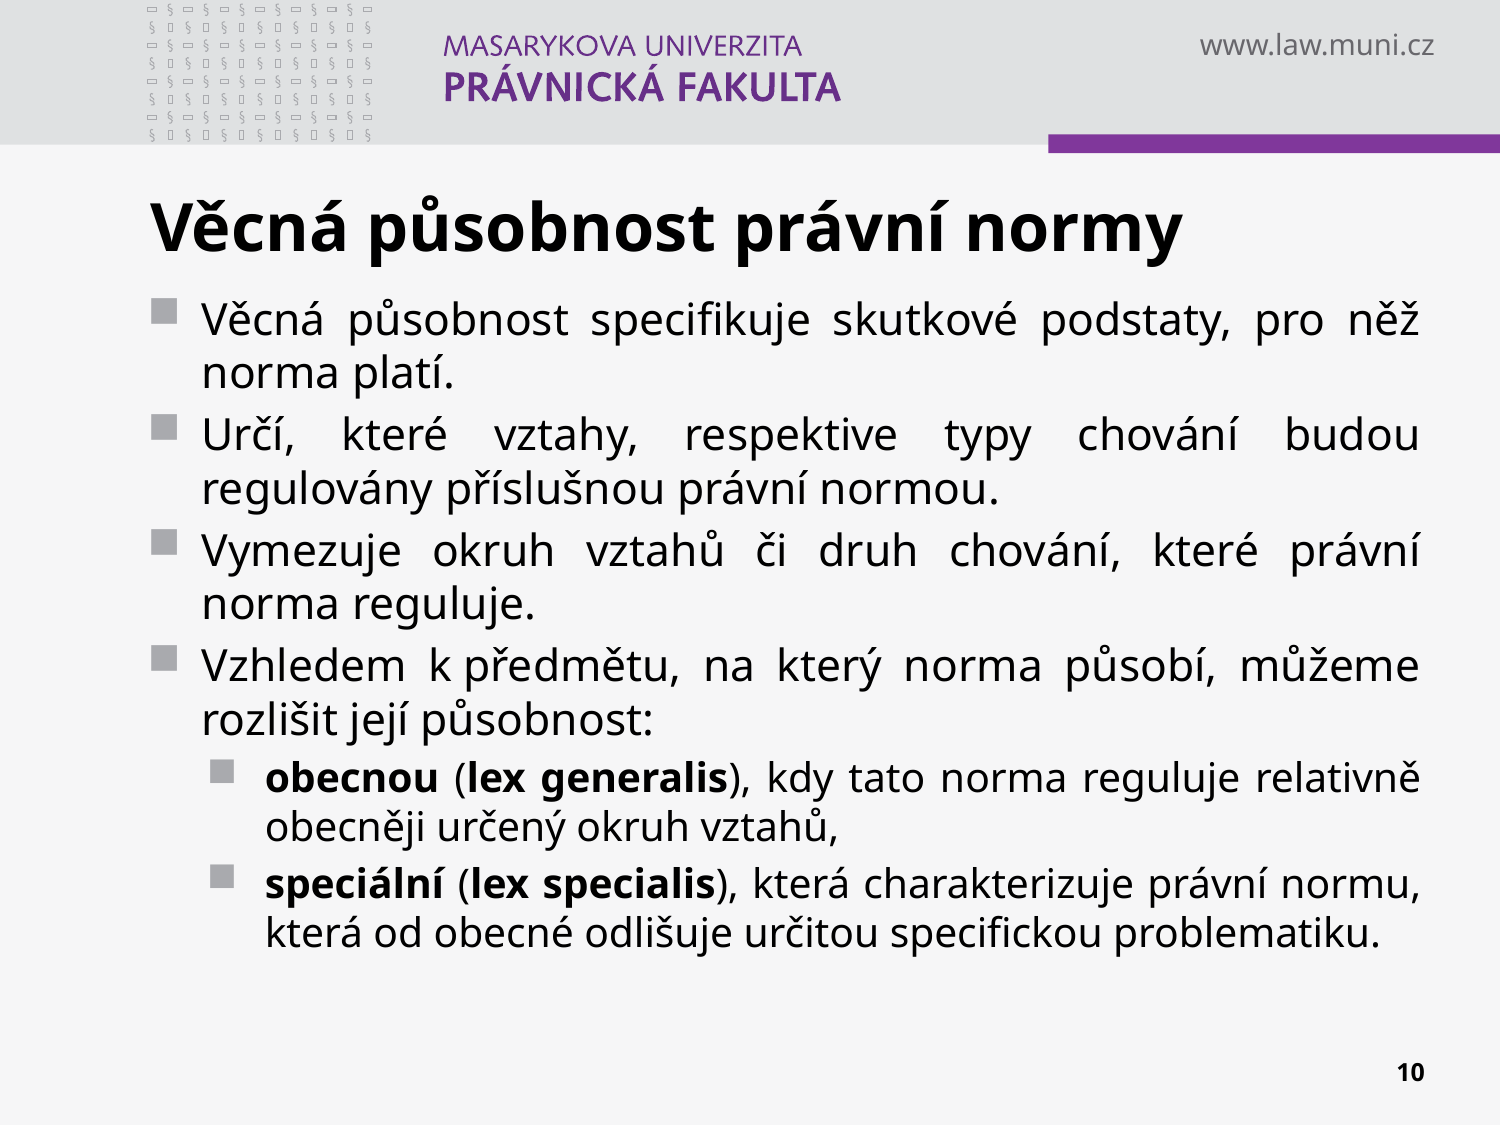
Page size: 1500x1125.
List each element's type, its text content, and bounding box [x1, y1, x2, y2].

list Věcná působnost specifikuje skutkové podstaty, pro něž norma platí. Určí, které vztahy, respektive typy chování budou regulovány příslušnou právní normou. Vymezuje okruh vztahů či druh chování, které právní norma reguluje. Vzhledem k předmětu, na který norma působí, můžeme rozlišit její působnost: obecnou (lex generalis), kdy tato norma reguluje relativně obecněji určený okruh vztahů, speciální (lex specialis), která charakterizuje právní normu, která od obecné odlišuje určitou specifickou problematiku. [147, 290, 1423, 1006]
slide_number 10 [1316, 1056, 1425, 1100]
title Věcná působnost právní normy [150, 184, 1425, 268]
